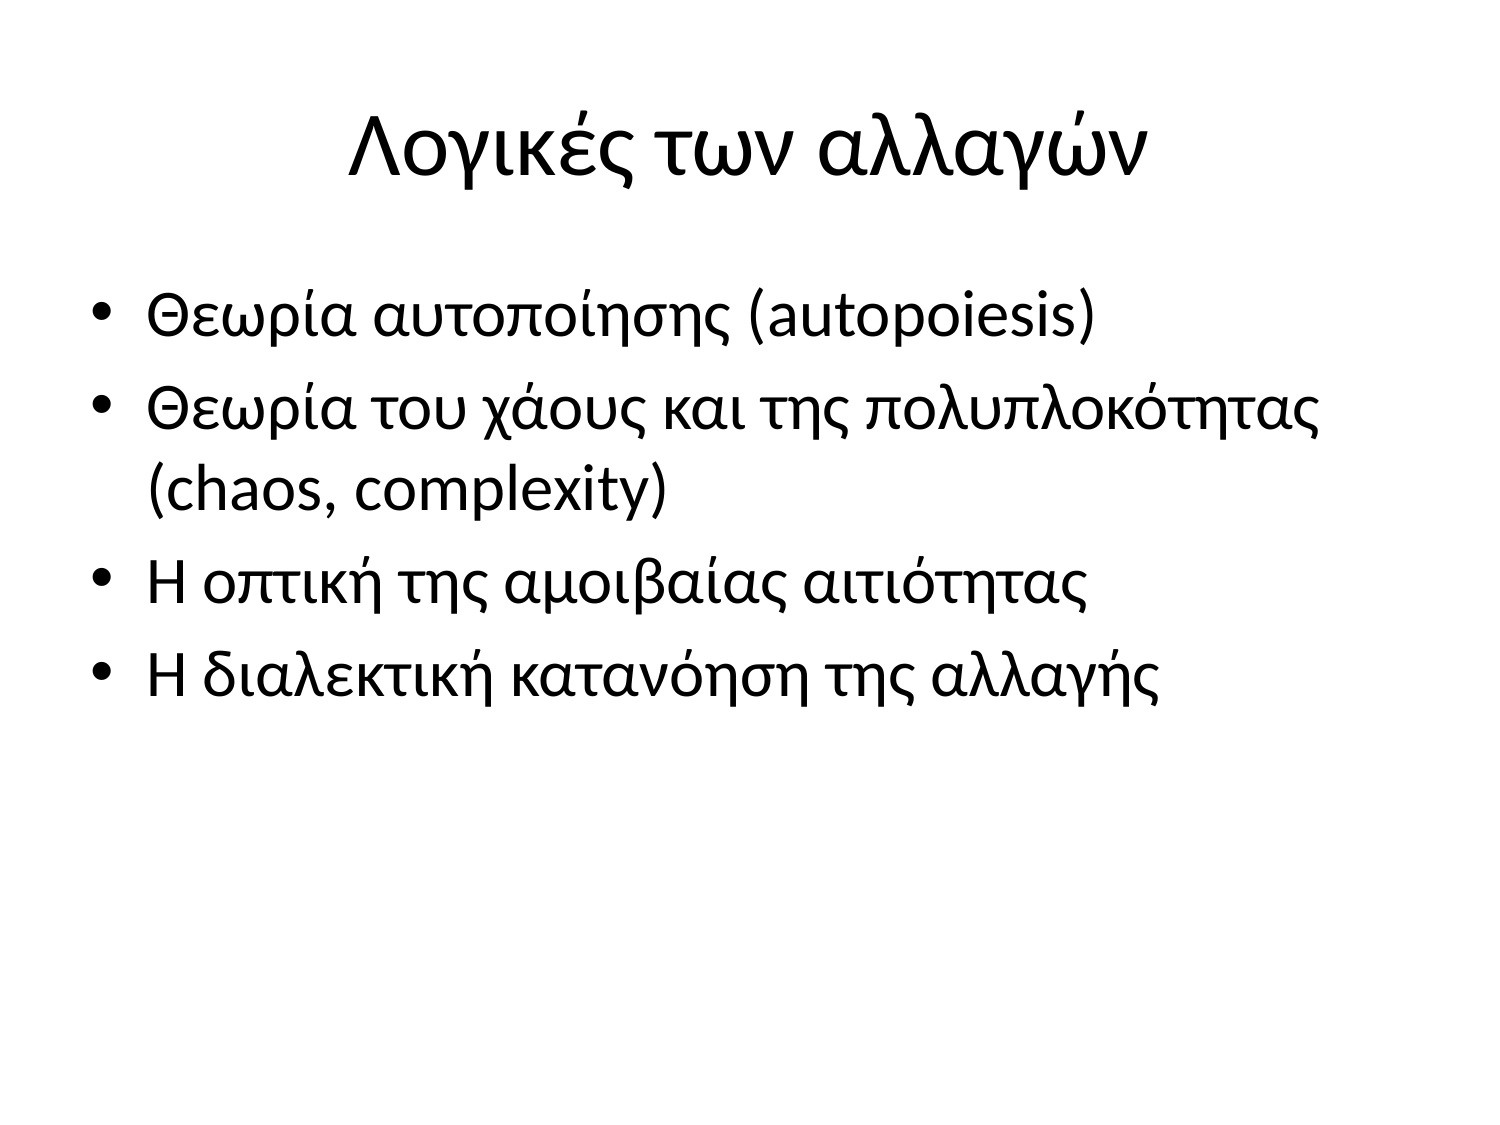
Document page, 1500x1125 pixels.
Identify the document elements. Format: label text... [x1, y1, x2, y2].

list Θεωρία αυτοποίησης (autopoiesis) Θεωρία του χάους και της πολυπλοκότητας (chaos, complexity) Η οπτική της αμοιβαίας αιτιότητας Η διαλεκτική κατανόηση της αλλαγής [75, 262, 1425, 1005]
title Λογικές των αλλαγών [75, 45, 1425, 233]
